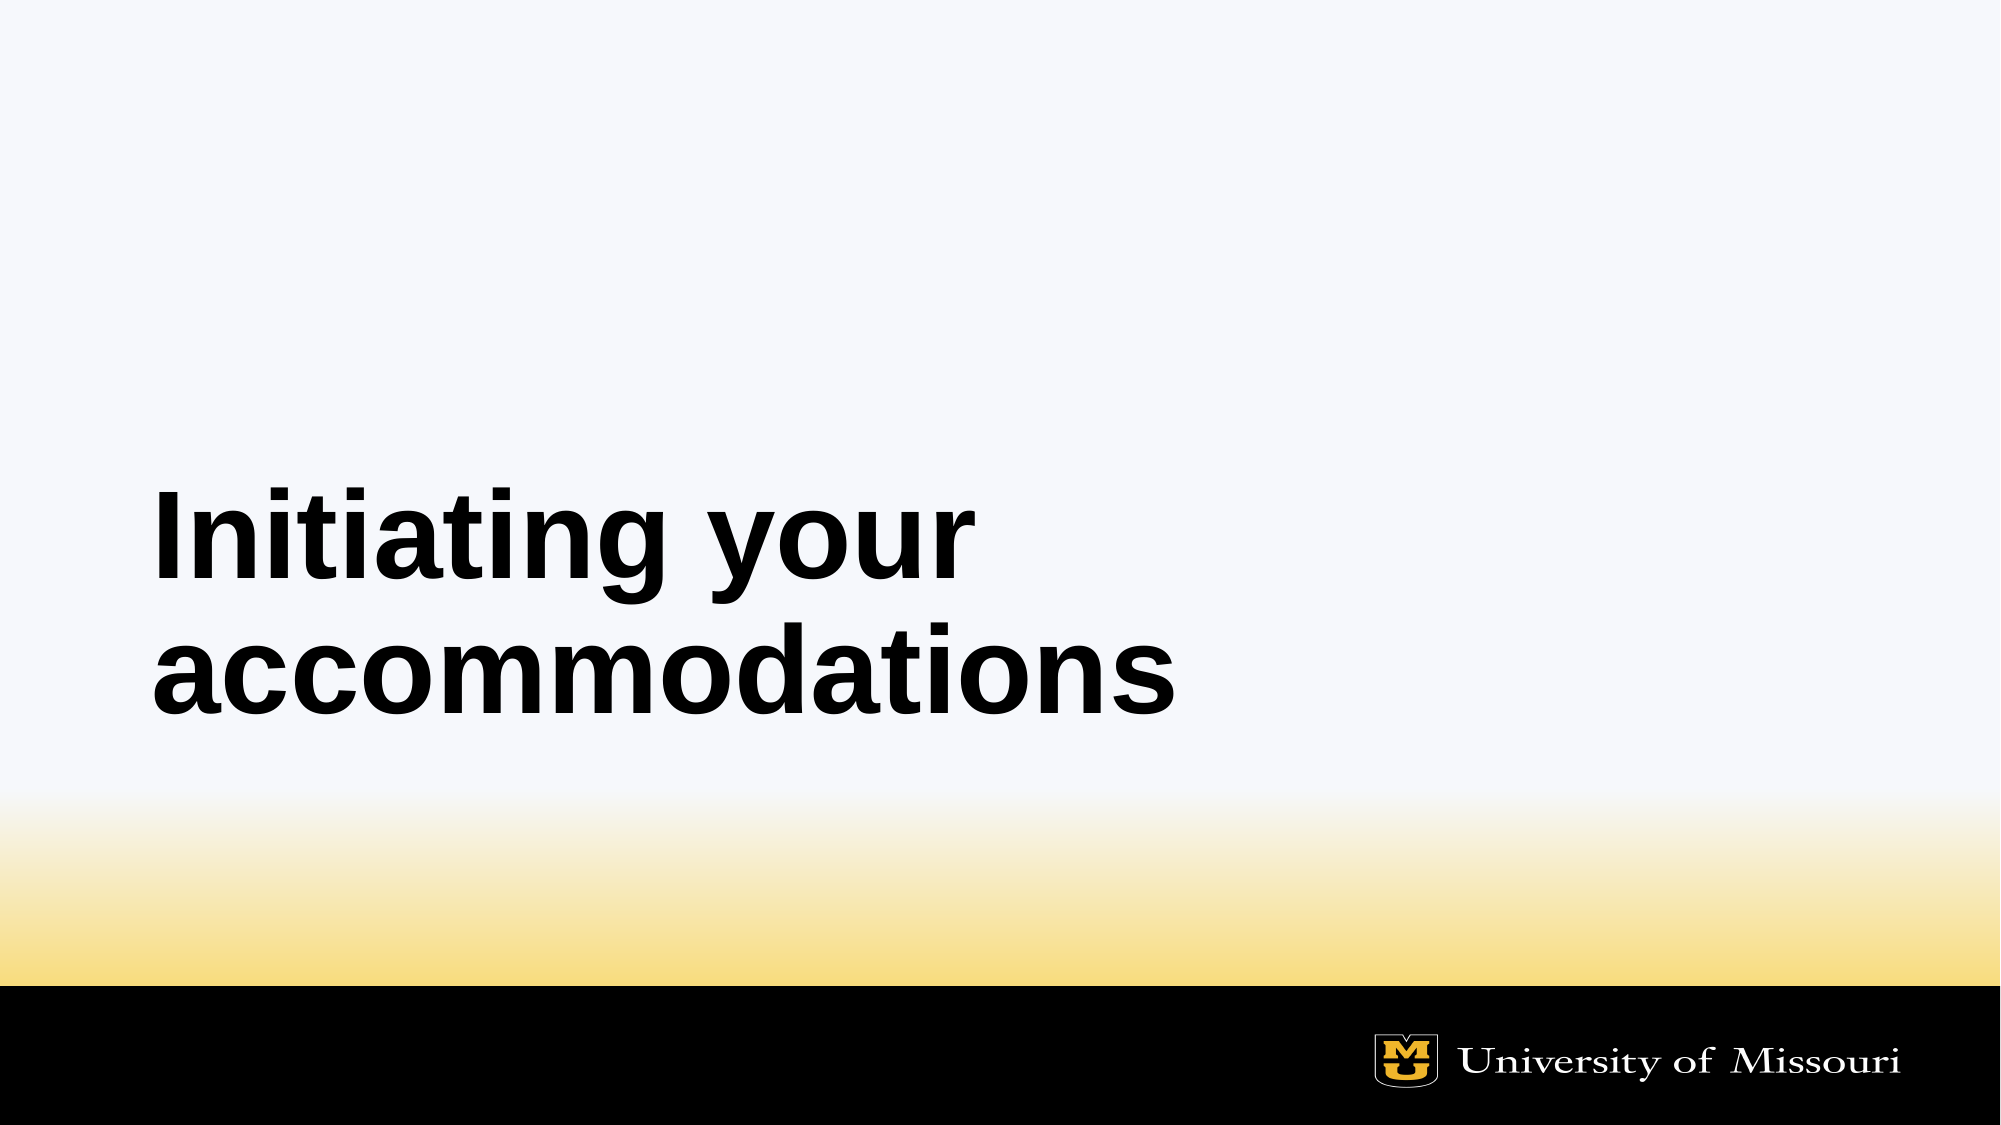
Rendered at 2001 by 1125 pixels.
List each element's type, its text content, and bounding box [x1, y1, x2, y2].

title Initiating your accommodations [136, 280, 1862, 749]
picture [1354, 1019, 1921, 1103]
